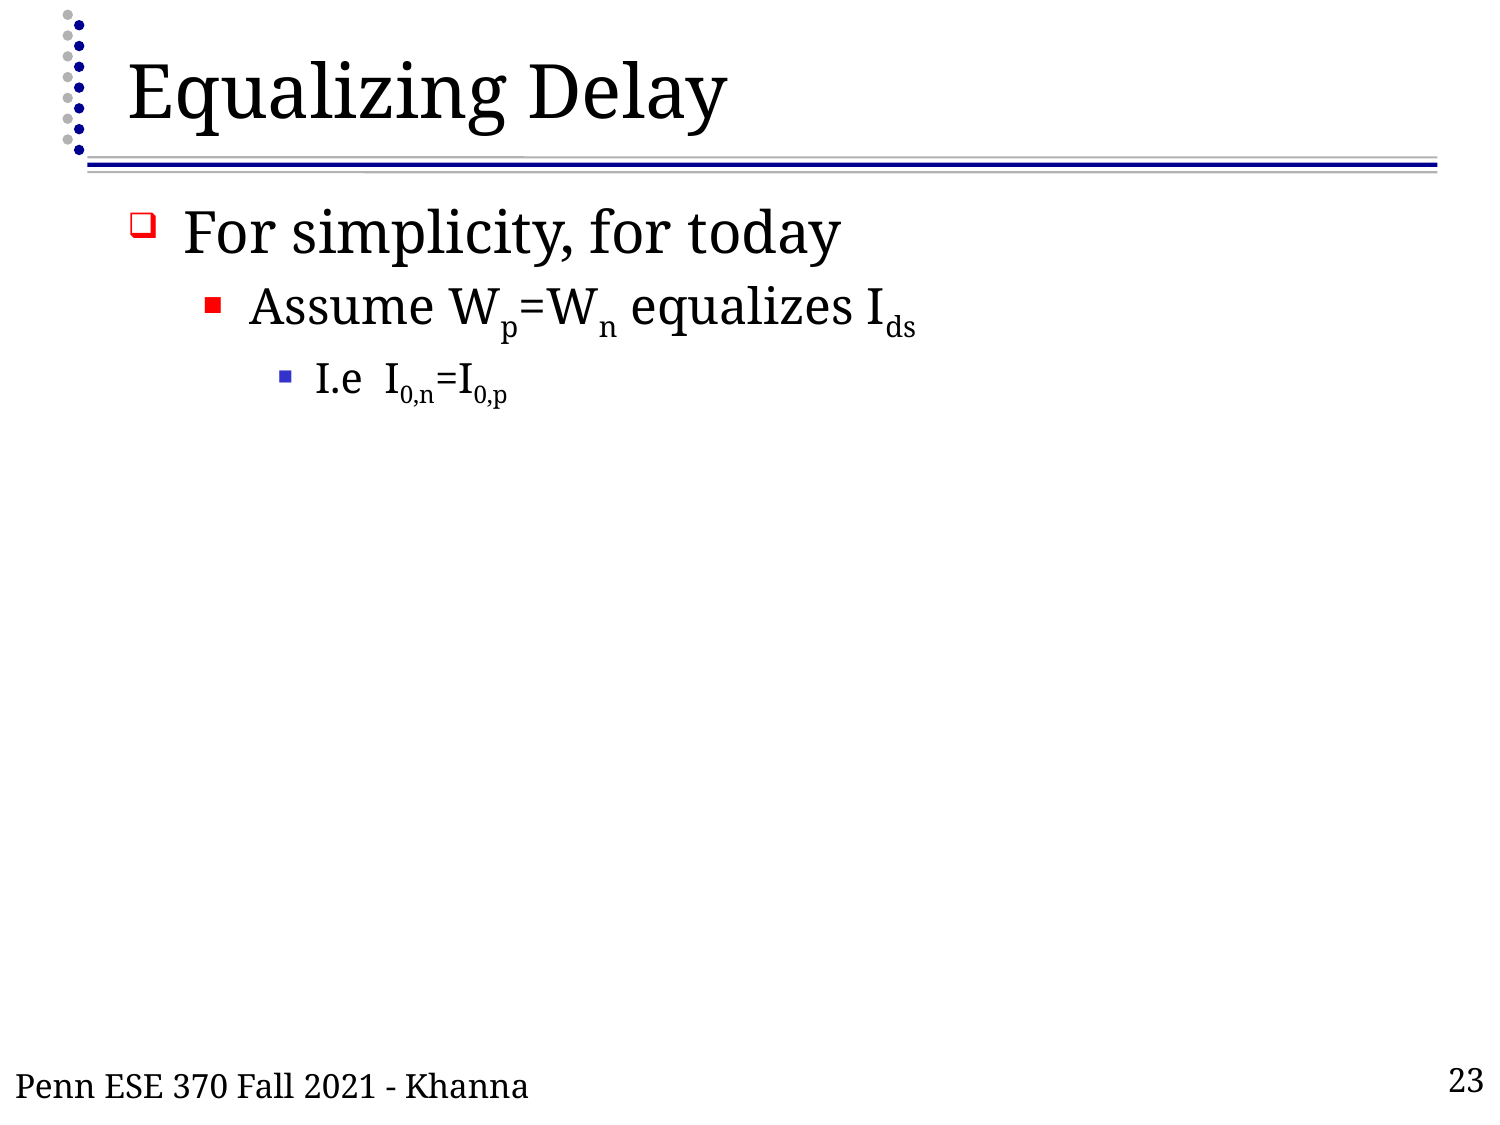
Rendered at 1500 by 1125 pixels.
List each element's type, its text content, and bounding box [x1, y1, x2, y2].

list For simplicity, for today Assume Wp=Wn equalizes Ids I.e I0,n=I0,p [112, 187, 1388, 1013]
footer Penn ESE 370 Fall 2021 - Khanna [0, 1037, 813, 1113]
slide_number 23 [1187, 1037, 1500, 1113]
title Equalizing Delay [112, 16, 1391, 142]
